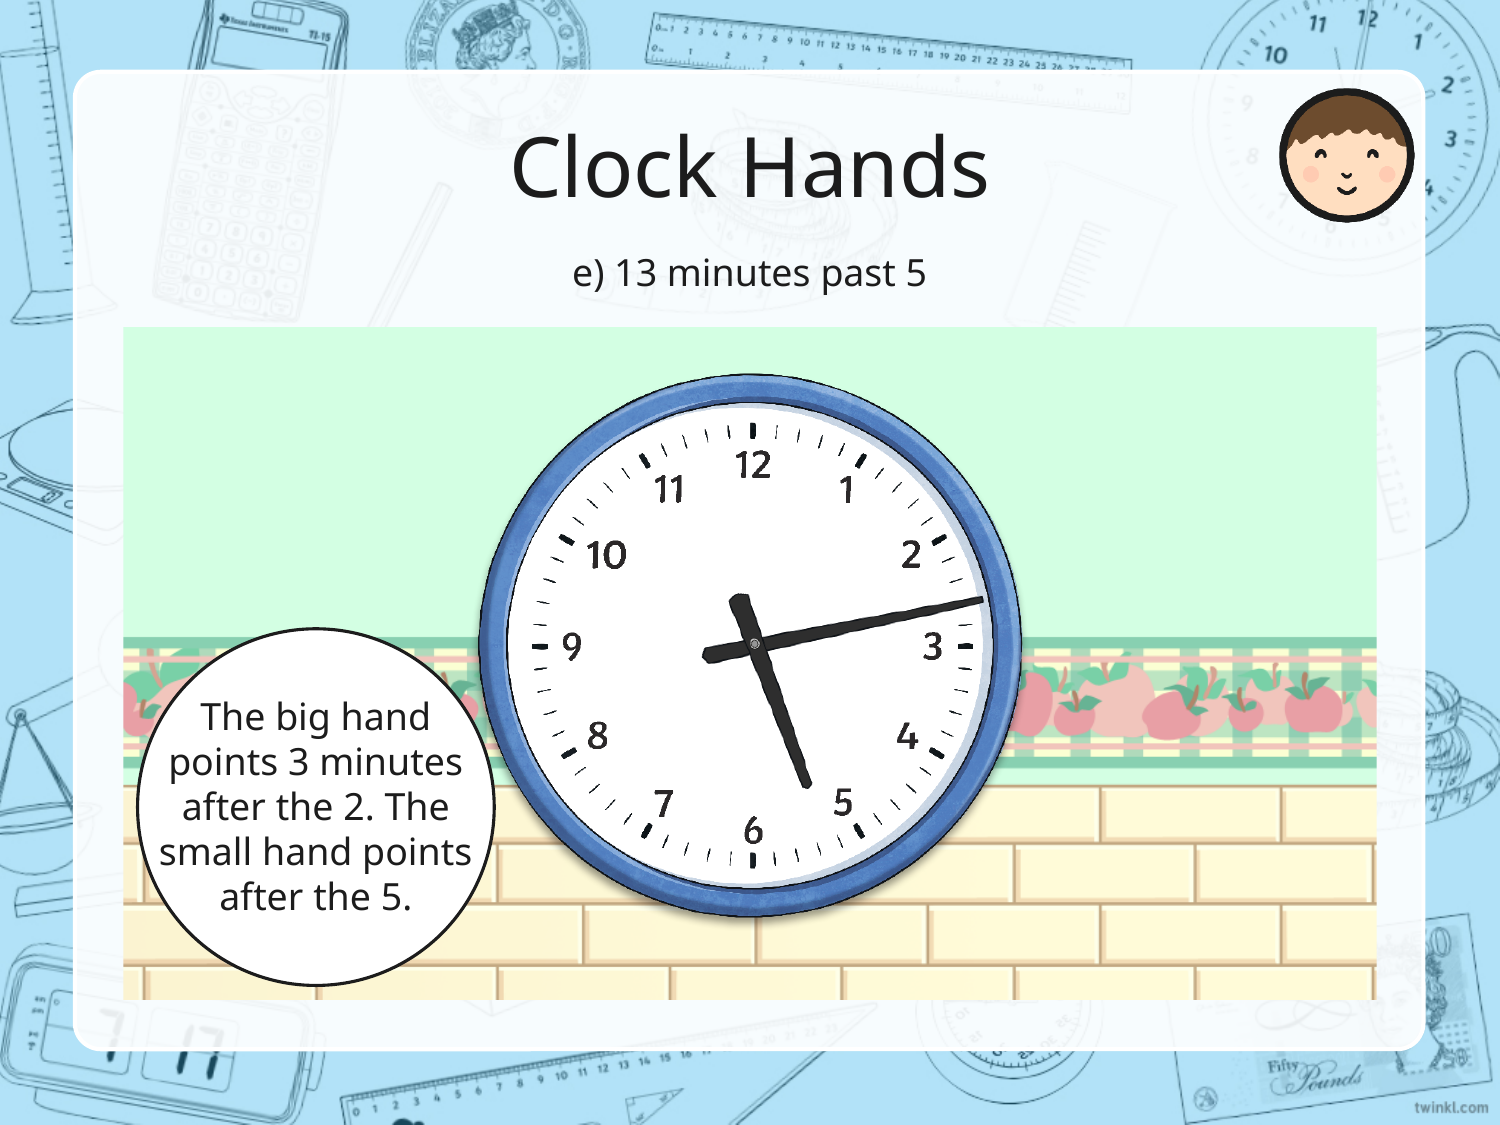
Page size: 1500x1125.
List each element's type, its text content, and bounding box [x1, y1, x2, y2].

text_box e) 13 minutes past 5 [123, 236, 1376, 306]
picture [0, 0, 1500, 1125]
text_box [137, 628, 495, 986]
text_box Clock Hands [509, 114, 991, 215]
